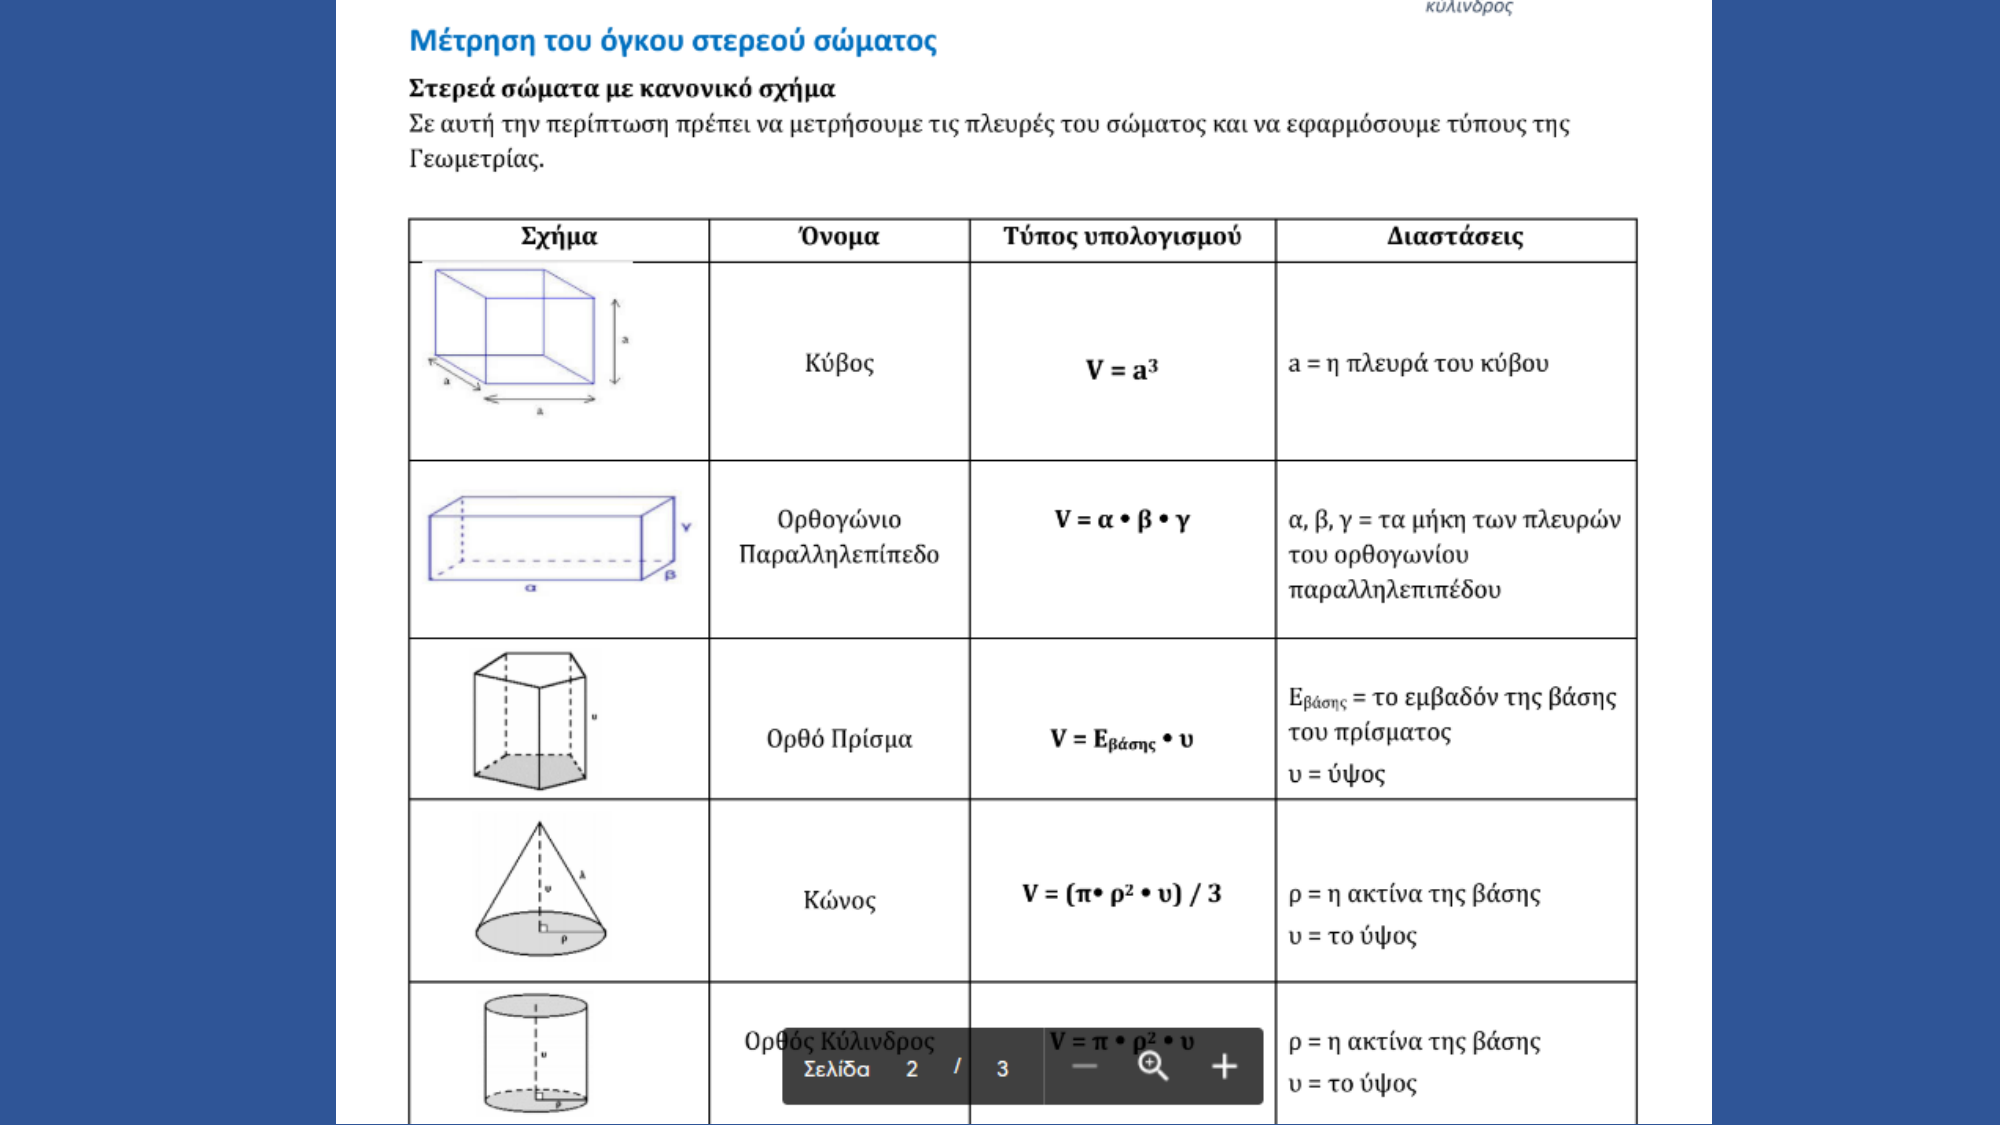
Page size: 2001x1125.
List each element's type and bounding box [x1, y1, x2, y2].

picture [336, 0, 1712, 1124]
